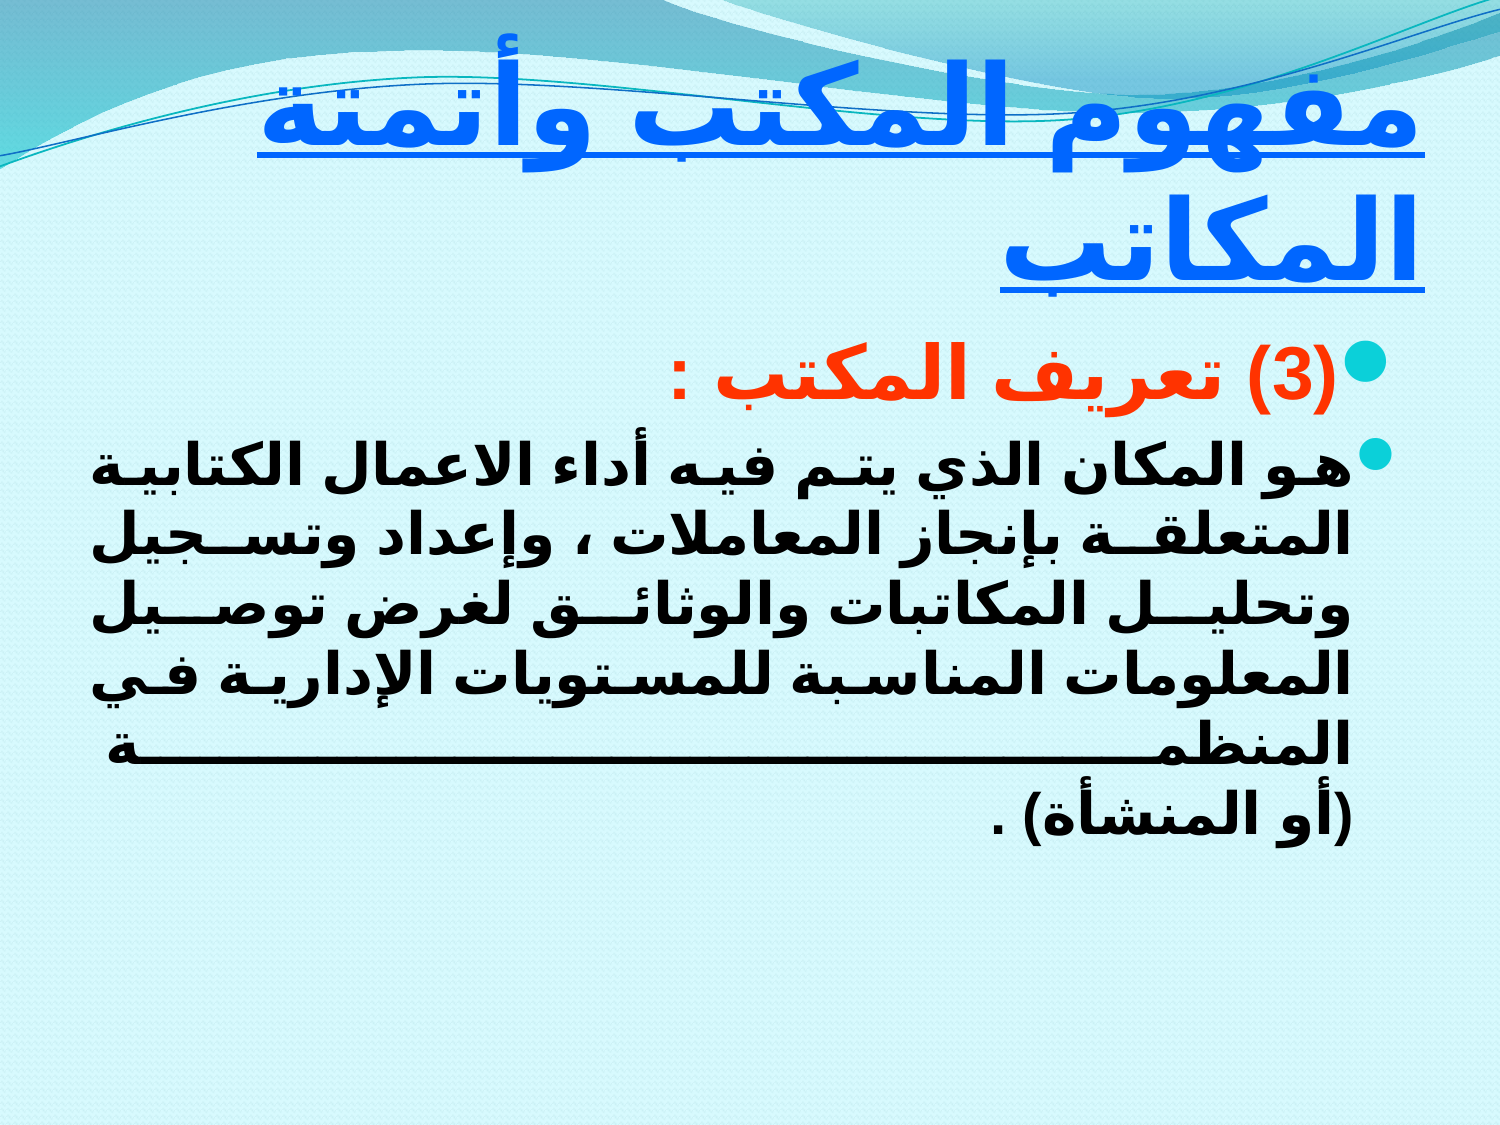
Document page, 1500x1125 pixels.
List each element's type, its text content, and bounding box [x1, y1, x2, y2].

title مفهوم المكتب وأتمتة المكاتب [75, 115, 1425, 303]
list (3) تعريف المكتب : هو المكان الذي يتم فيه أداء الاعمال الكتابية المتعلقة بإنجاز المعاملات ، وإعداد وتسجيل وتحليل المكاتبات والوثائق لغرض توصيل المعلومات المناسبة للمستويات الإدارية في المنظمة (أو المنشأة) . [75, 317, 1425, 1038]
